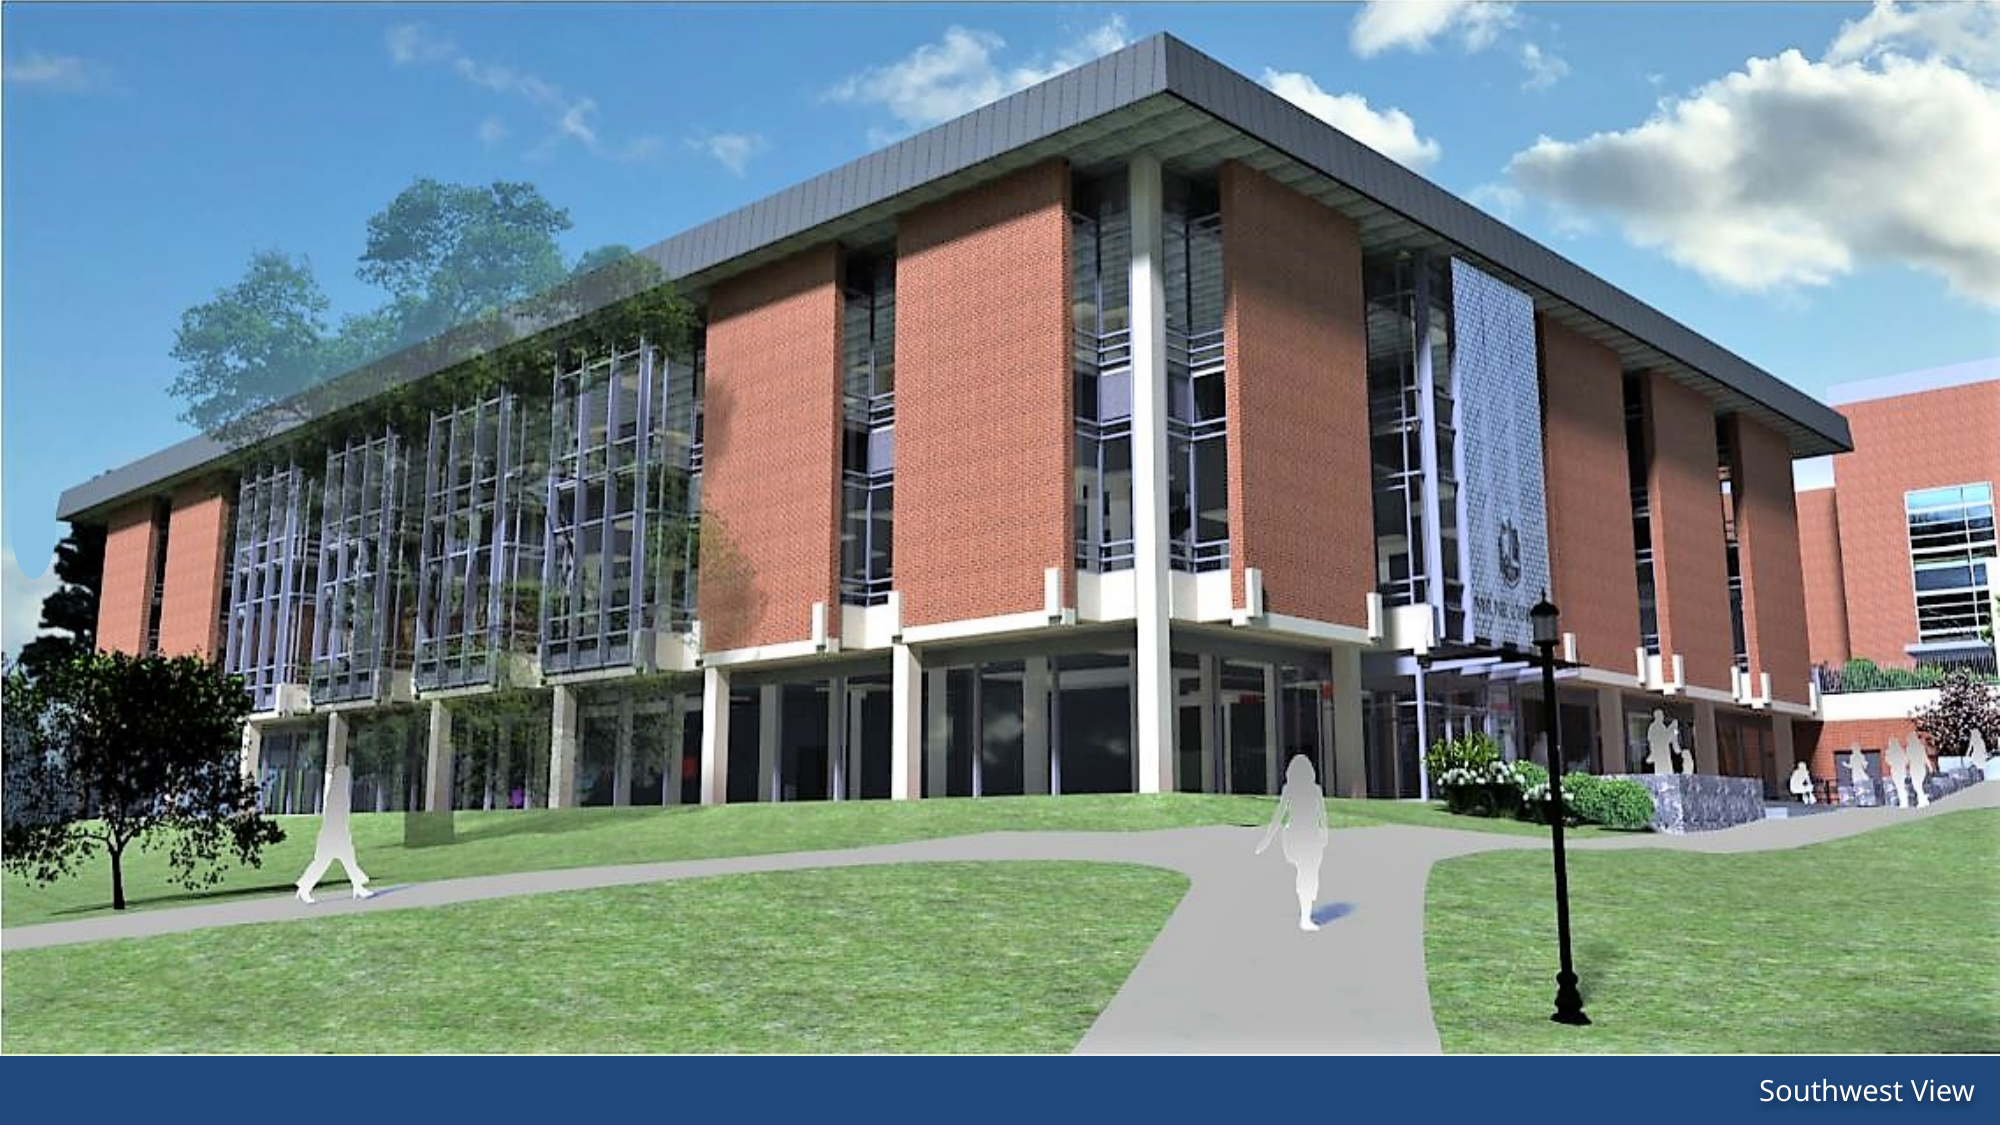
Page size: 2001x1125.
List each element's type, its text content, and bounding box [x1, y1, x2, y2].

text_box [0, 1063, 2000, 1125]
picture [0, 0, 2000, 1056]
text_box Southwest View [1500, 1072, 1975, 1123]
